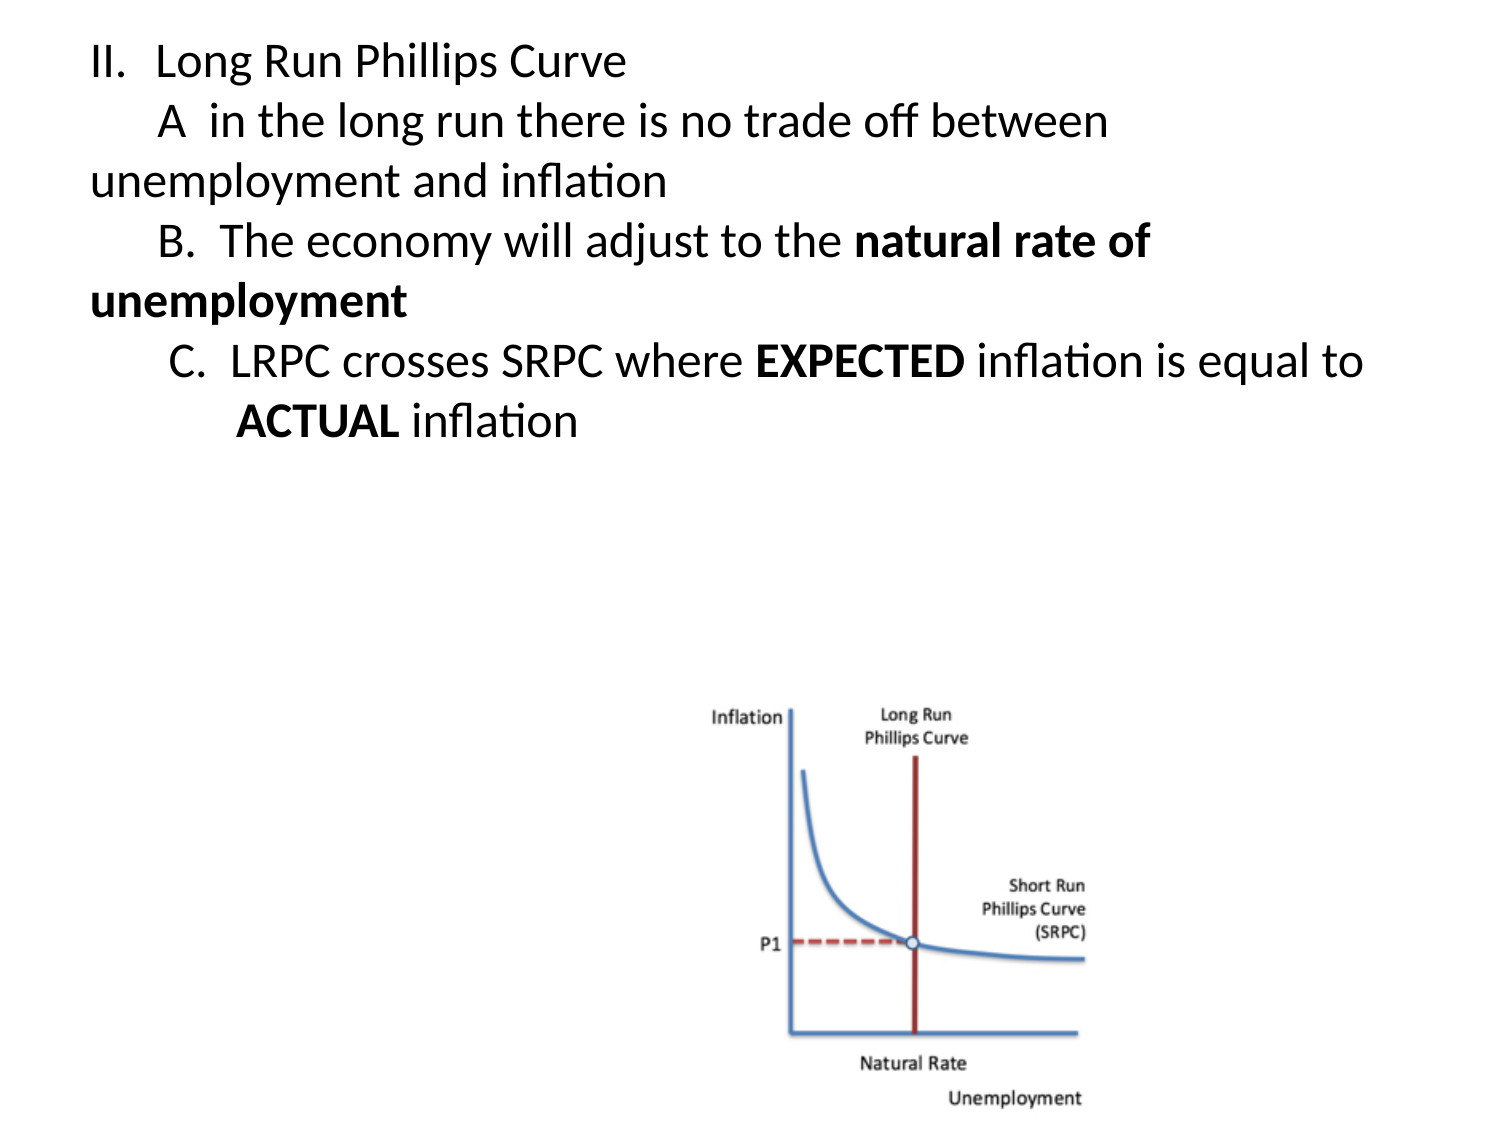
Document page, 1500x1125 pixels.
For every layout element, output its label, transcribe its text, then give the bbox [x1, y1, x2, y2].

picture [674, 649, 1163, 1125]
text_box Long Run Phillips Curve A in the long run there is no trade off between unemployment and inflation B. The economy will adjust to the natural rate of unemployment C. LRPC crosses SRPC where EXPECTED inflation is equal to ACTUAL inflation [75, 19, 1450, 515]
